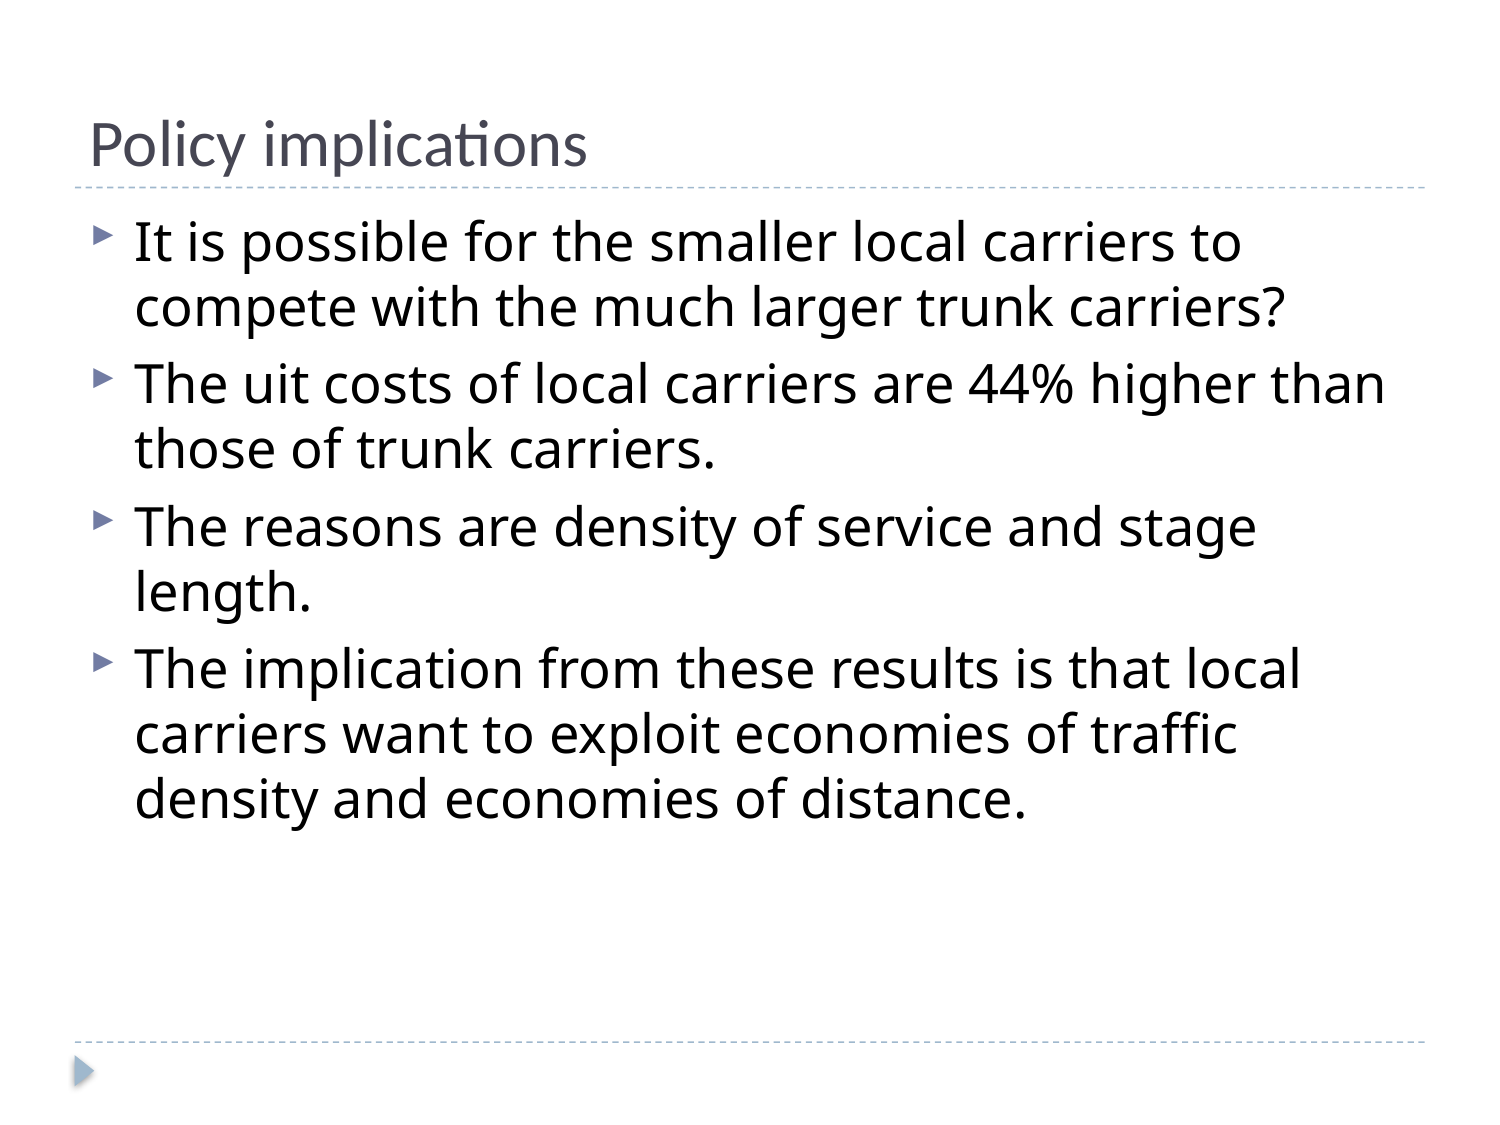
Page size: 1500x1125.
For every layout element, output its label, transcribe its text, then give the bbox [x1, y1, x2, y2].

list It is possible for the smaller local carriers to compete with the much larger trunk carriers? The uit costs of local carriers are 44% higher than those of trunk carriers. The reasons are density of service and stage length. The implication from these results is that local carriers want to exploit economies of traffic density and economies of distance. [75, 200, 1425, 1010]
title Policy implications [75, 24, 1425, 188]
